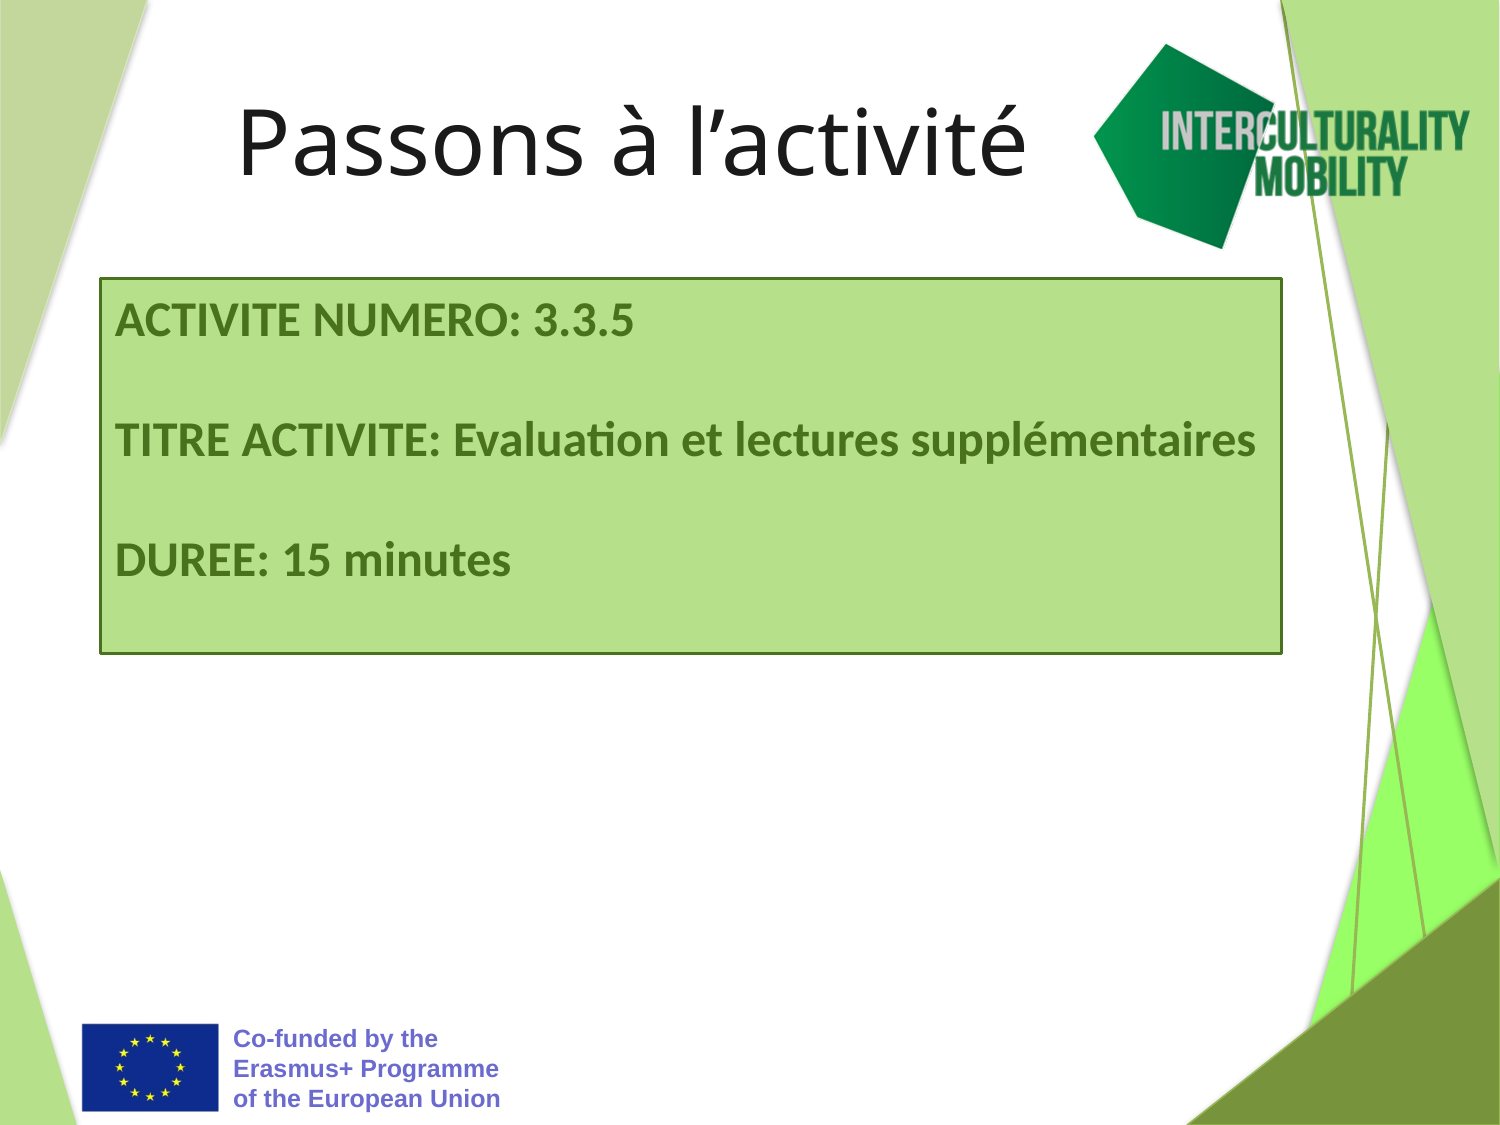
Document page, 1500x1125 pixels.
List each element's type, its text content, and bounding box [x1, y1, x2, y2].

picture [1092, 42, 1470, 251]
picture [238, 1096, 243, 1105]
text_box ACTIVITE NUMERO: 3.3.5 TITRE ACTIVITE: Evaluation et lectures supplémentaires DUREE: 15 minutes [100, 278, 1282, 654]
picture [238, 1032, 243, 1044]
title Passons à l’activité [123, 45, 1142, 233]
picture [53, 999, 243, 1125]
